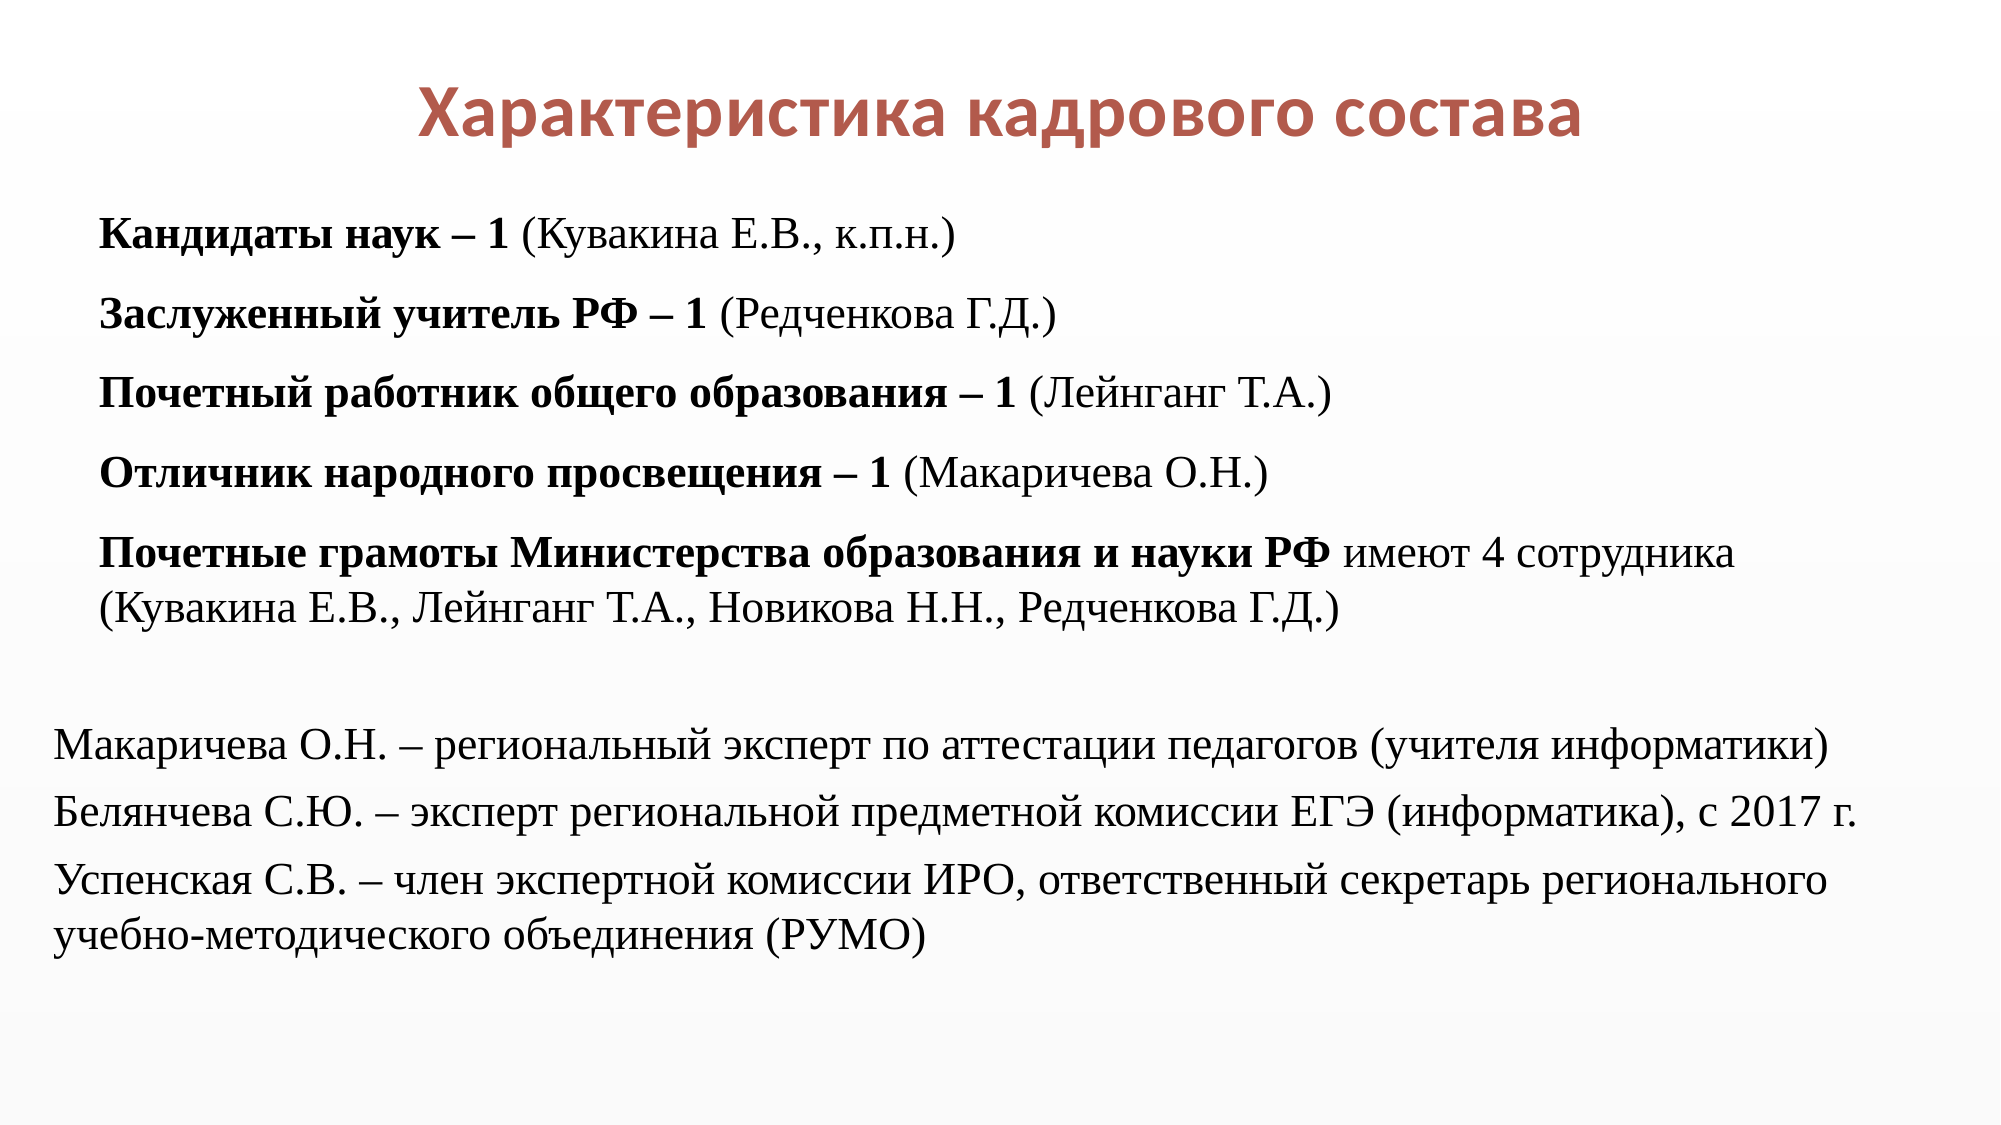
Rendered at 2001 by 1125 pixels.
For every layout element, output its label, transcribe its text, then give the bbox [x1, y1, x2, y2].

text_box Макаричева О.Н. – региональный эксперт по аттестации педагогов (учителя информатики) Белянчева С.Ю. – эксперт региональной предметной комиссии ЕГЭ (информатика), с 2017 г. Успенская С.В. – член экспертной комиссии ИРО, ответственный секретарь регионального учебно-методического объединения (РУМО) [38, 705, 1961, 966]
title Характеристика кадрового состава [139, 30, 1865, 194]
text_box Кандидаты наук – 1 (Кувакина Е.В., к.п.н.) Заслуженный учитель РФ – 1 (Редченкова Г.Д.) Почетный работник общего образования – 1 (Лейнганг Т.А.) Отличник народного просвещения – 1 (Макаричева О.Н.) Почетные грамоты Министерства образования и науки РФ имеют 4 сотрудника (Кувакина Е.В., Лейнганг Т.А., Новикова Н.Н., Редченкова Г.Д.) [84, 194, 1916, 640]
